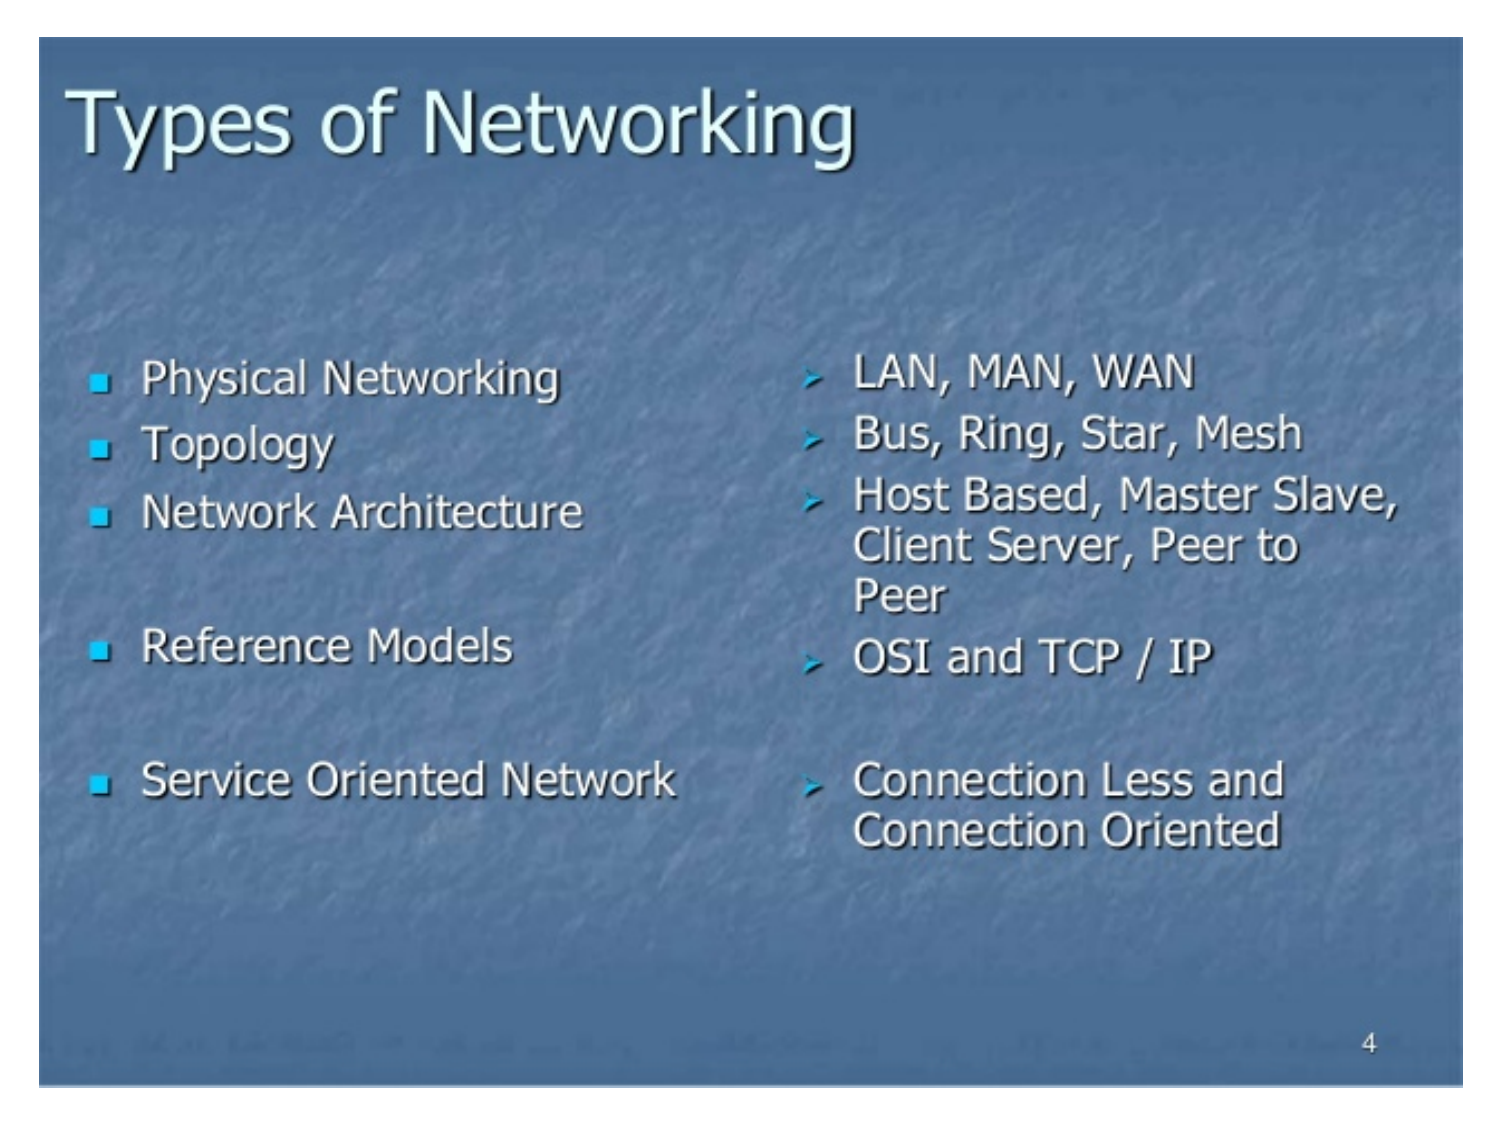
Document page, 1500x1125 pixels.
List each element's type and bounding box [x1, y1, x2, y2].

list [38, 37, 1463, 1088]
